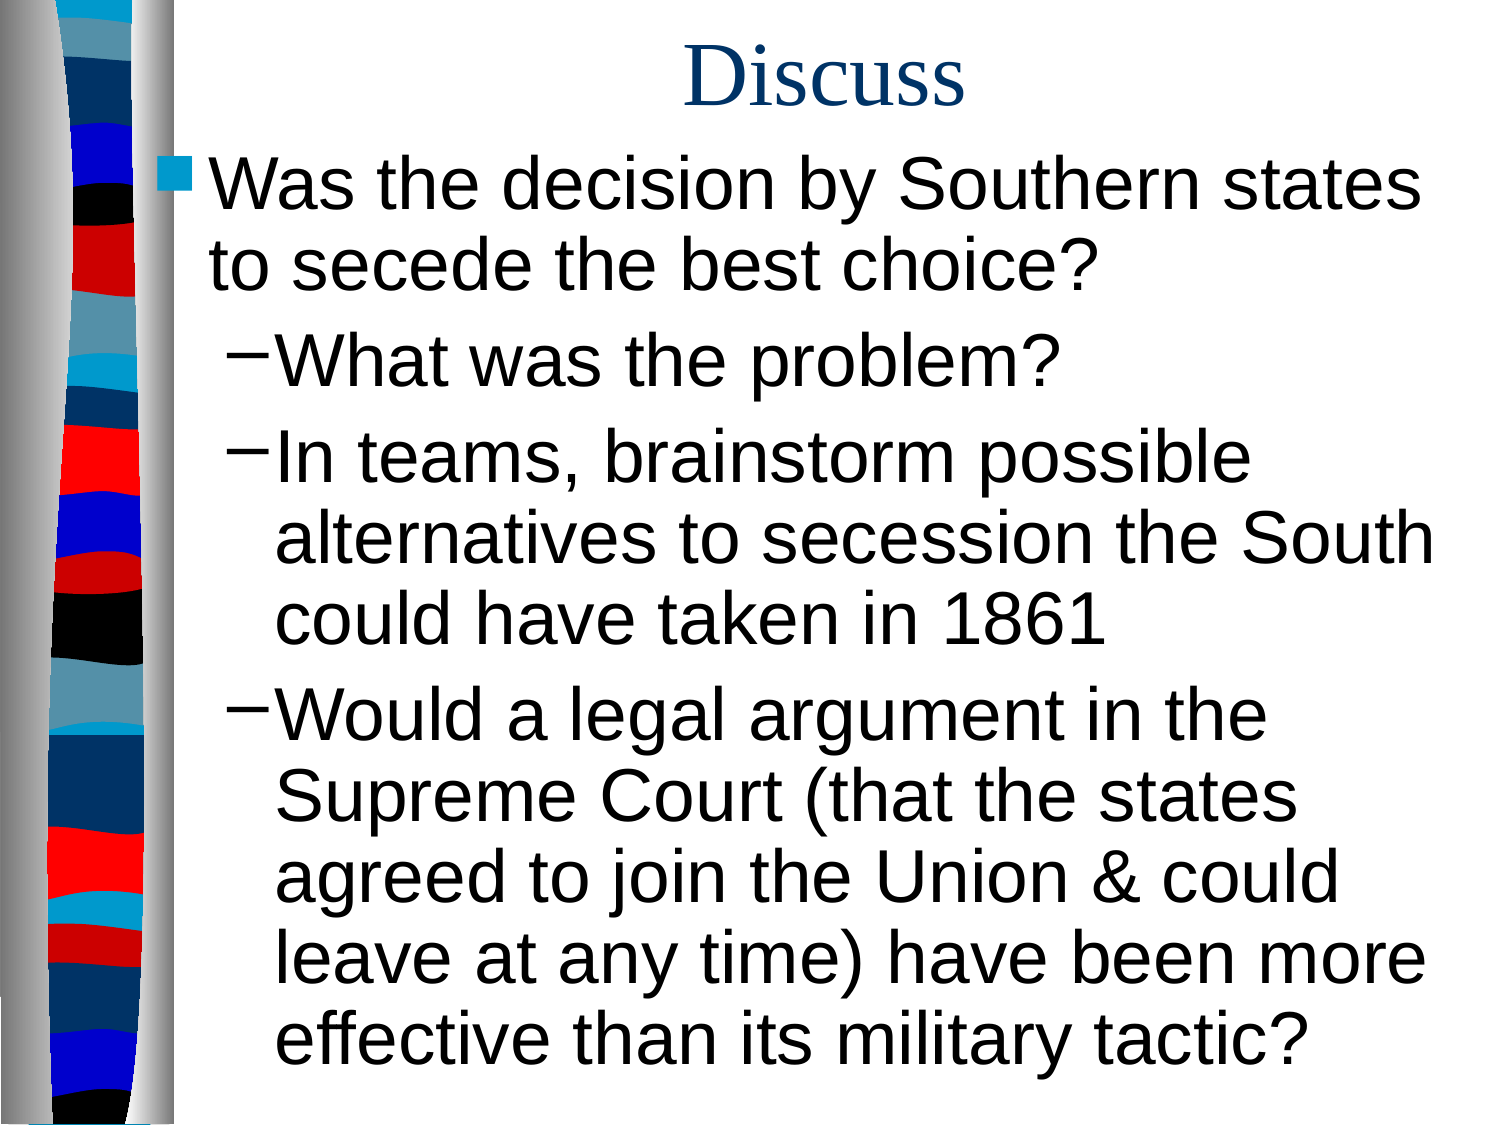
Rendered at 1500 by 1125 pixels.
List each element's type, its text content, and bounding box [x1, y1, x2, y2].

title Discuss [187, 0, 1463, 137]
list Was the decision by Southern states to secede the best choice? What was the problem? In teams, brainstorm possible alternatives to secession the South could have taken in 1861 Would a legal argument in the Supreme Court (that the states agreed to join the Union & could leave at any time) have been more effective than its military tactic? [137, 137, 1500, 1125]
